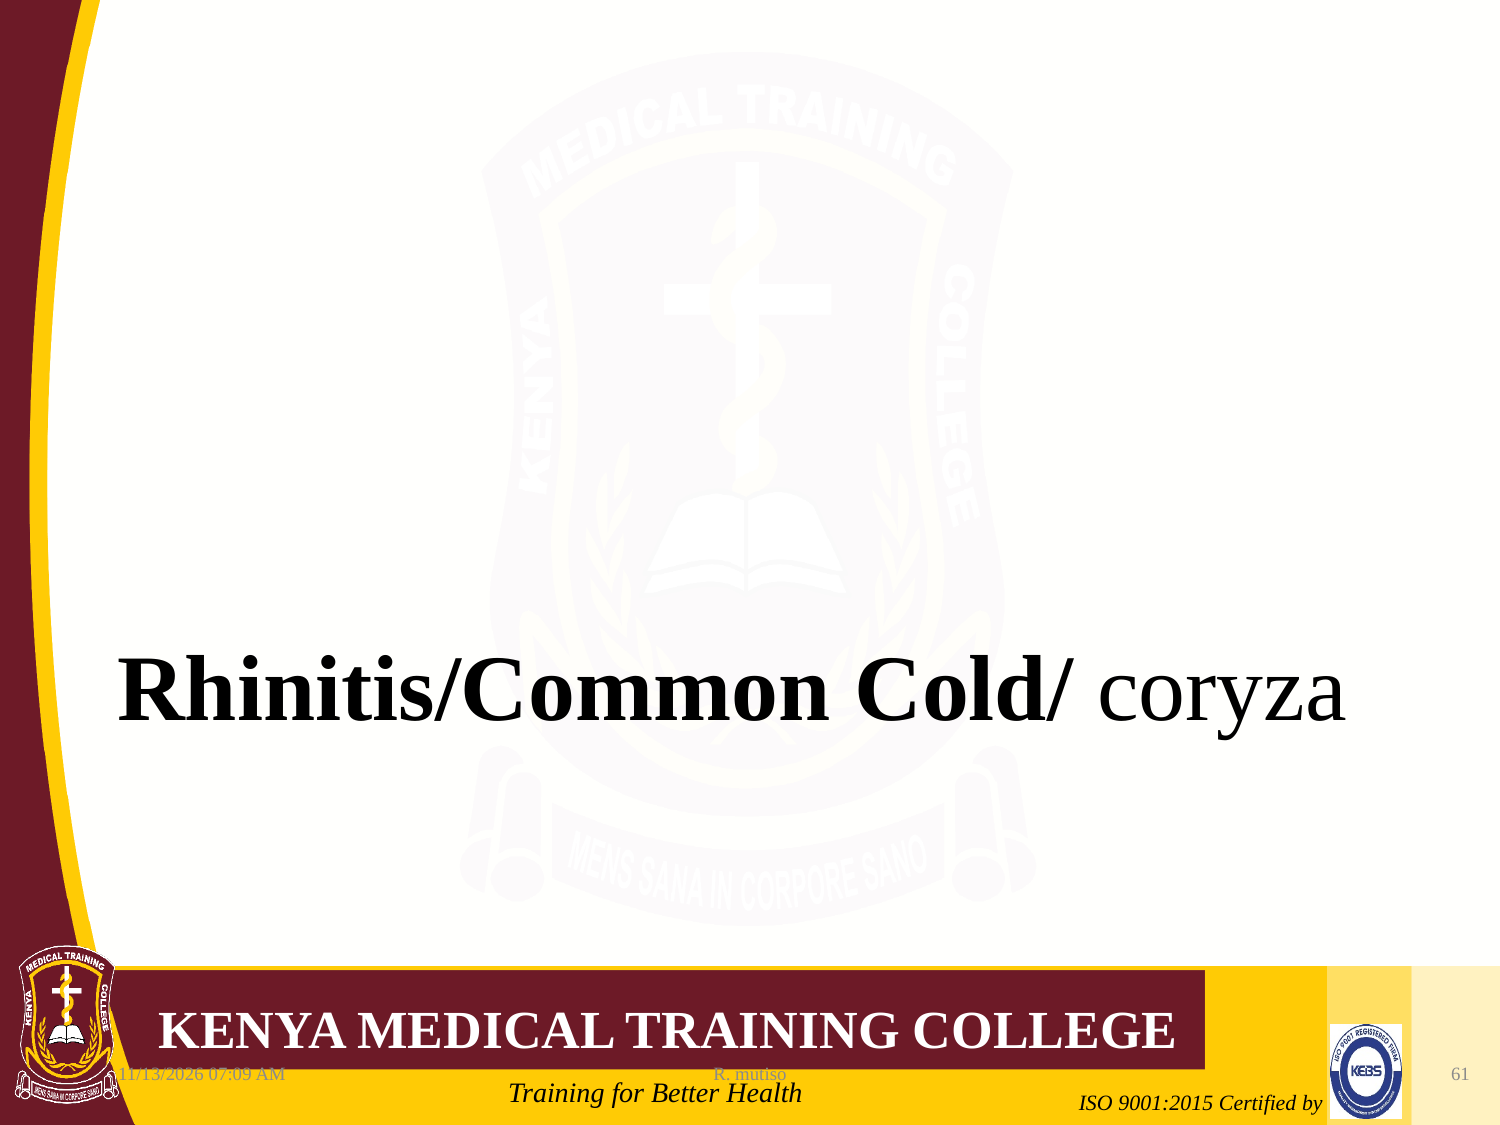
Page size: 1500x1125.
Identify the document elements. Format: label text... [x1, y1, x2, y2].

title Rhinitis/Common Cold/ coryza [102, 280, 1397, 749]
footer R. mutiso [496, 1042, 1004, 1103]
slide_number 61 [1147, 1042, 1486, 1103]
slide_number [103, 1042, 441, 1103]
picture [0, 0, 1500, 1125]
